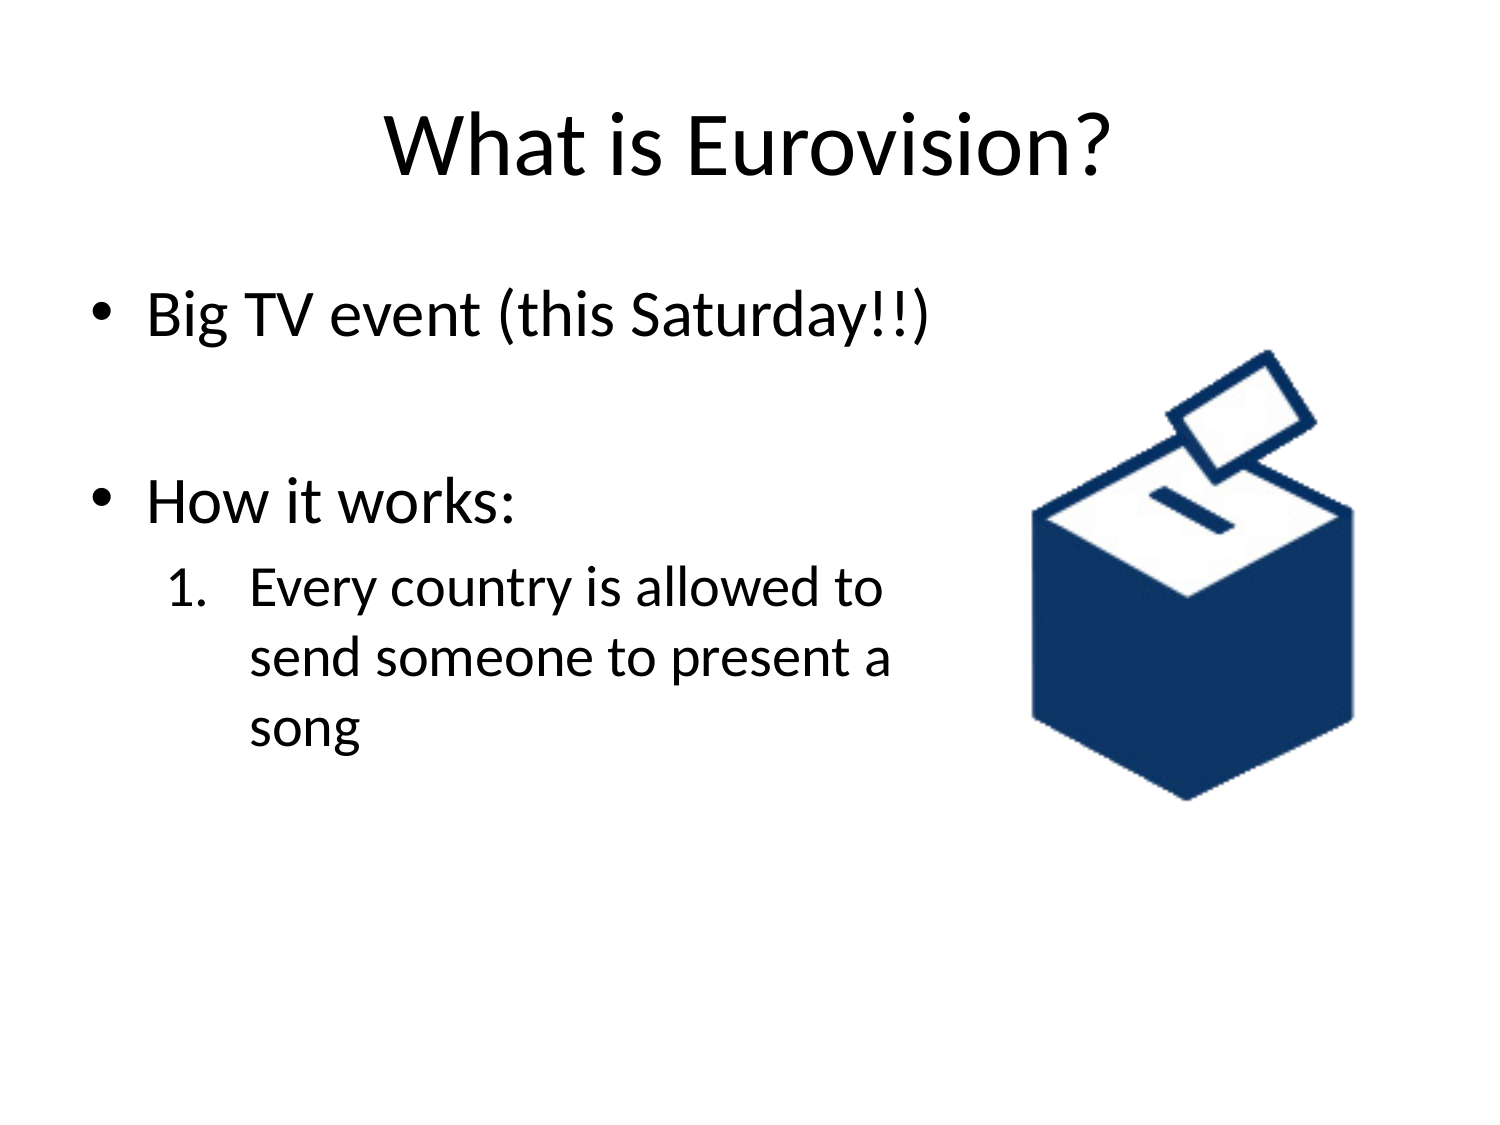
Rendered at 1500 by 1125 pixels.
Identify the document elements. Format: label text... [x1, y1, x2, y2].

list Big TV event (this Saturday!!) How it works: Every country is allowed to send someone to present a song [75, 262, 1004, 1100]
picture [1003, 287, 1499, 836]
title What is Eurovision? [75, 45, 1425, 233]
